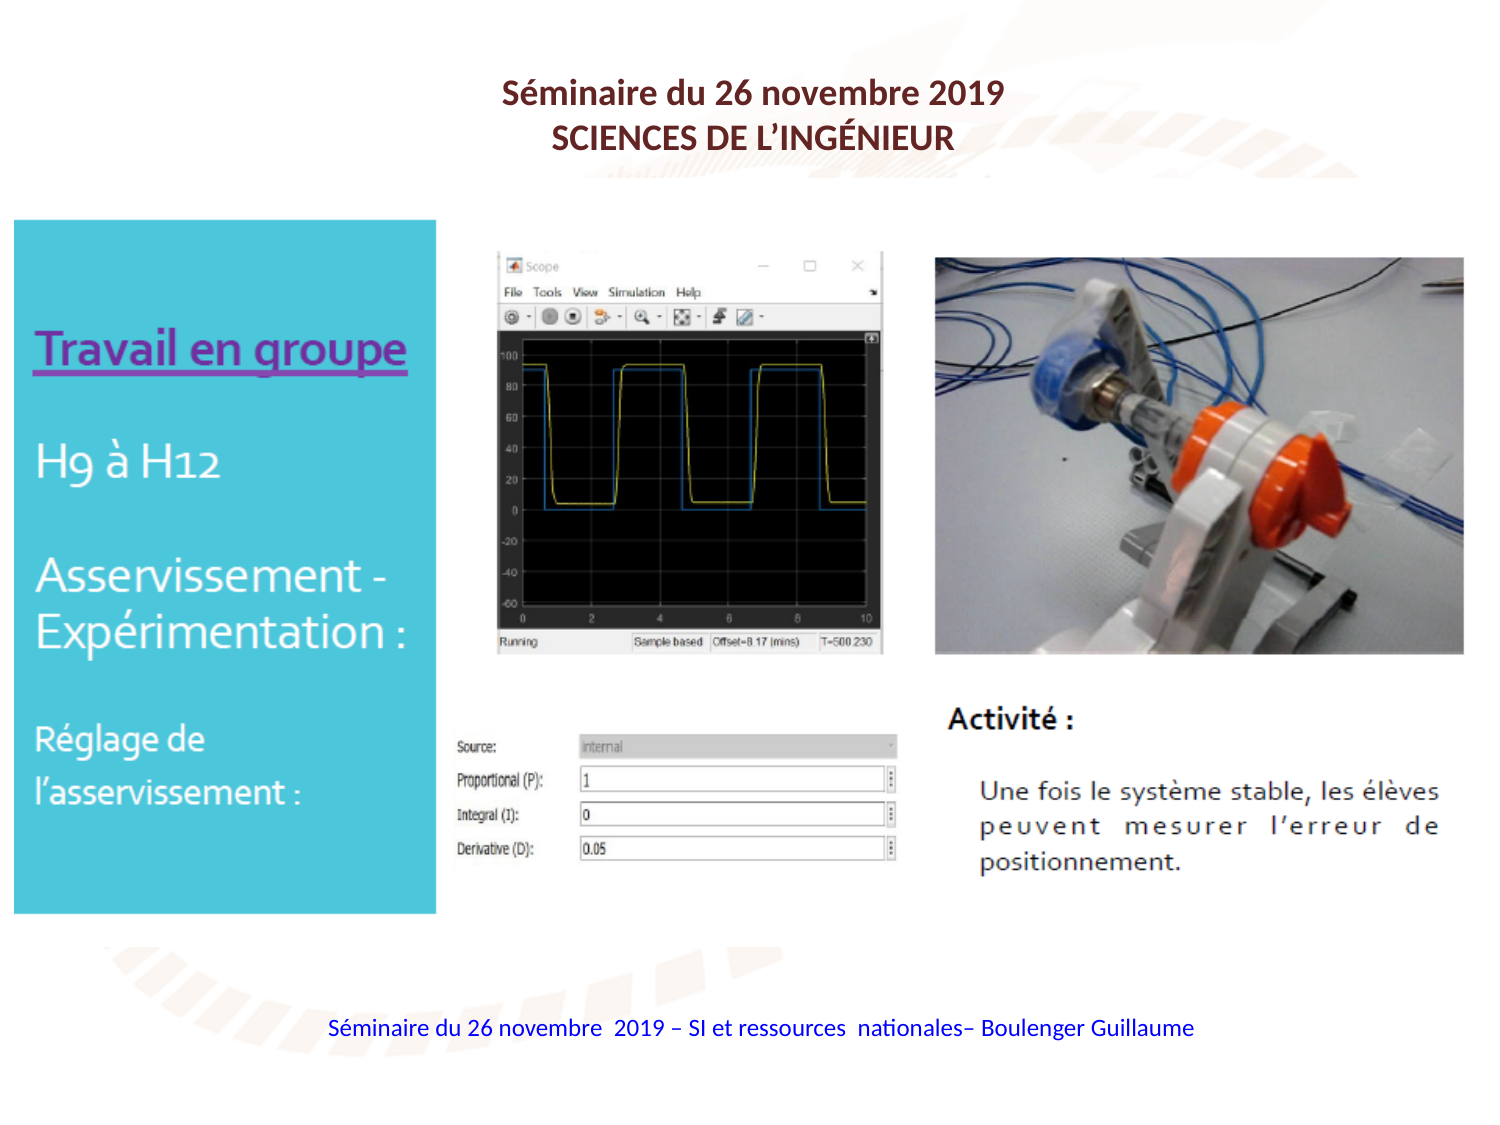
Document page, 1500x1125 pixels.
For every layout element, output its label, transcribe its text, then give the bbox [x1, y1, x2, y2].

text_box Séminaire du 26 novembre 2019 SCIENCES DE L’INGÉNIEUR [147, 60, 1360, 165]
text_box Séminaire du 26 novembre 2019 – SI et ressources nationales– Boulenger Guillaume [52, 1004, 1473, 1050]
picture [14, 177, 1486, 948]
